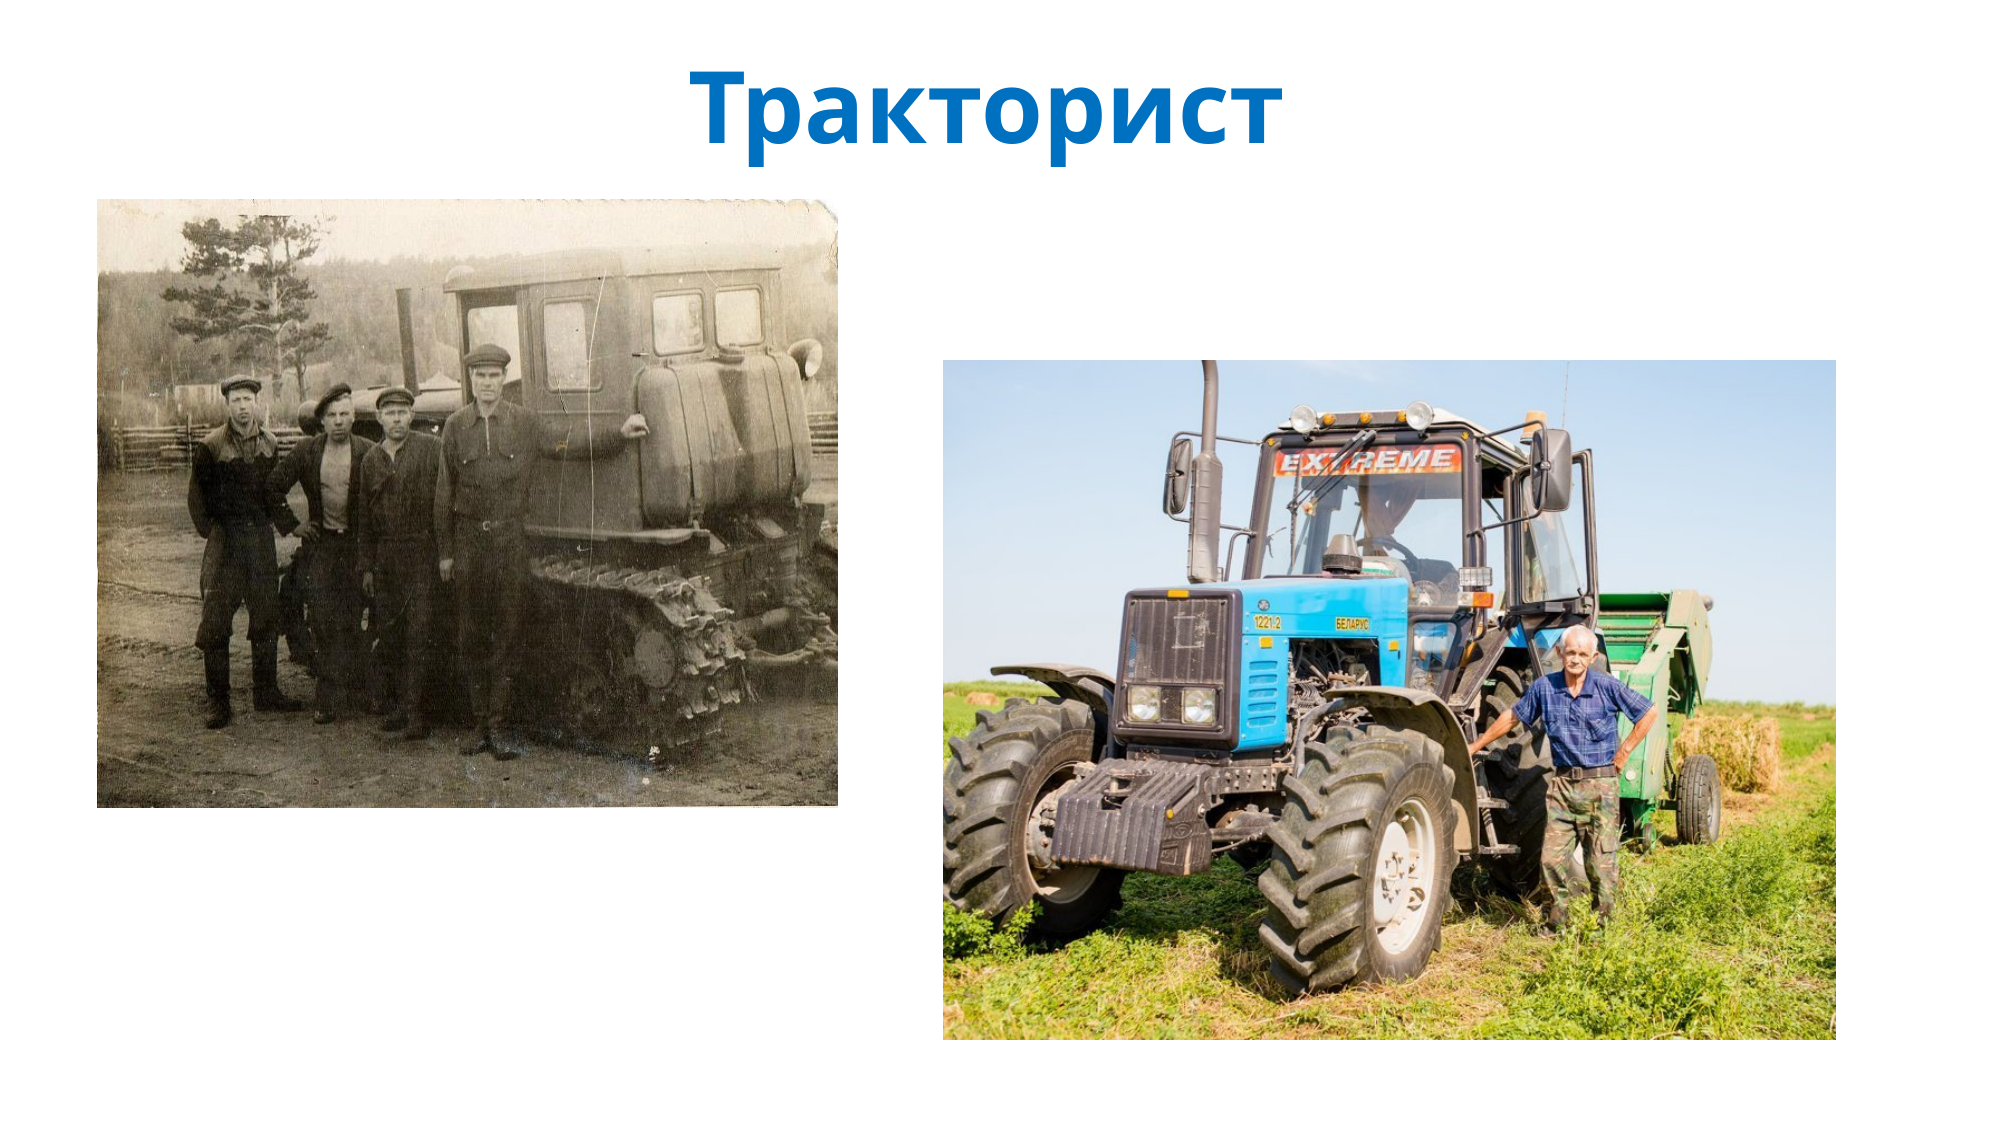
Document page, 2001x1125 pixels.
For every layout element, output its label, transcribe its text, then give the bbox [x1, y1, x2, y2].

picture [943, 360, 1836, 1040]
title Тракторист [137, 59, 1863, 164]
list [97, 199, 838, 808]
